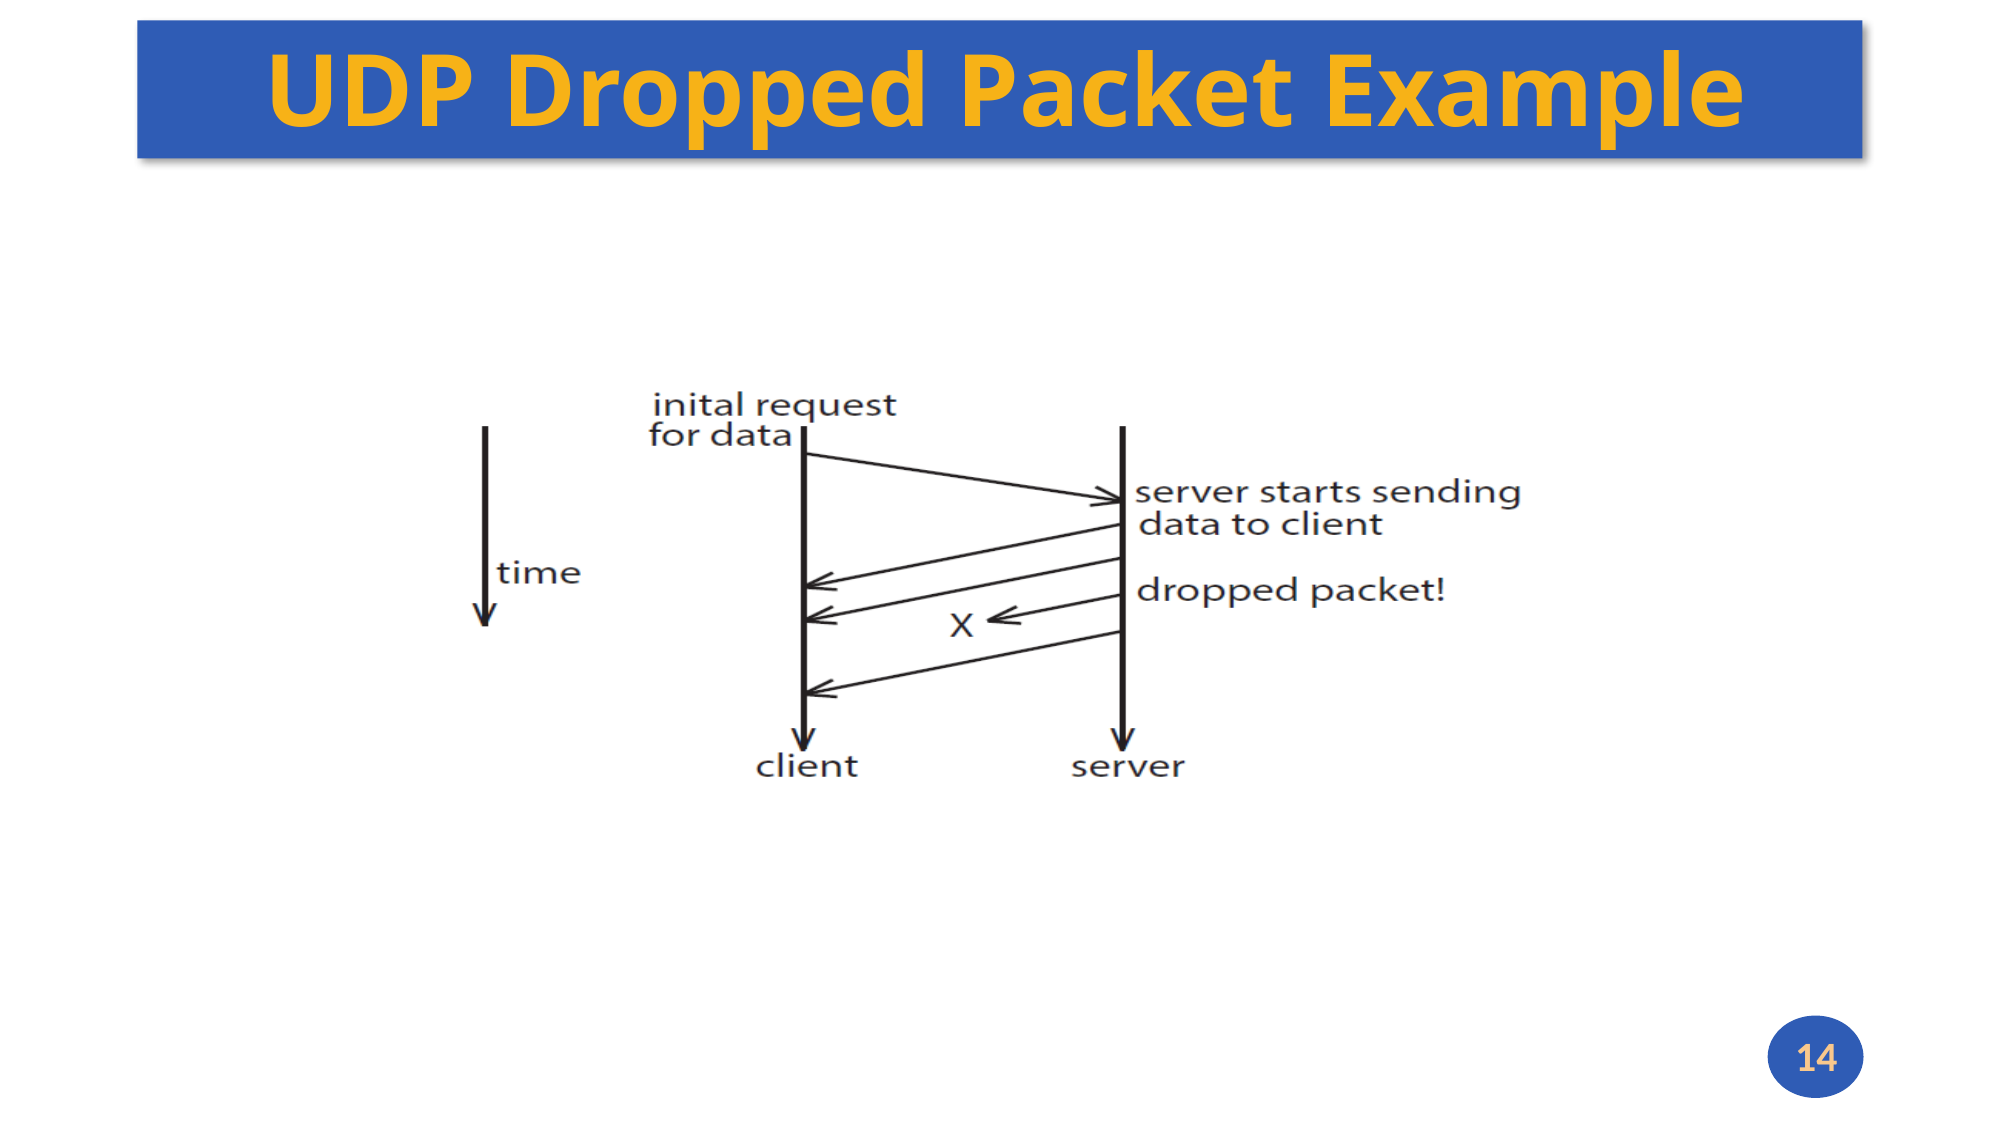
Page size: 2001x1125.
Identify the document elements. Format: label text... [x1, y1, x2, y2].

picture [393, 329, 1585, 800]
slide_number 14 [1767, 1015, 1866, 1095]
title UDP Dropped Packet Example [137, 17, 1863, 156]
